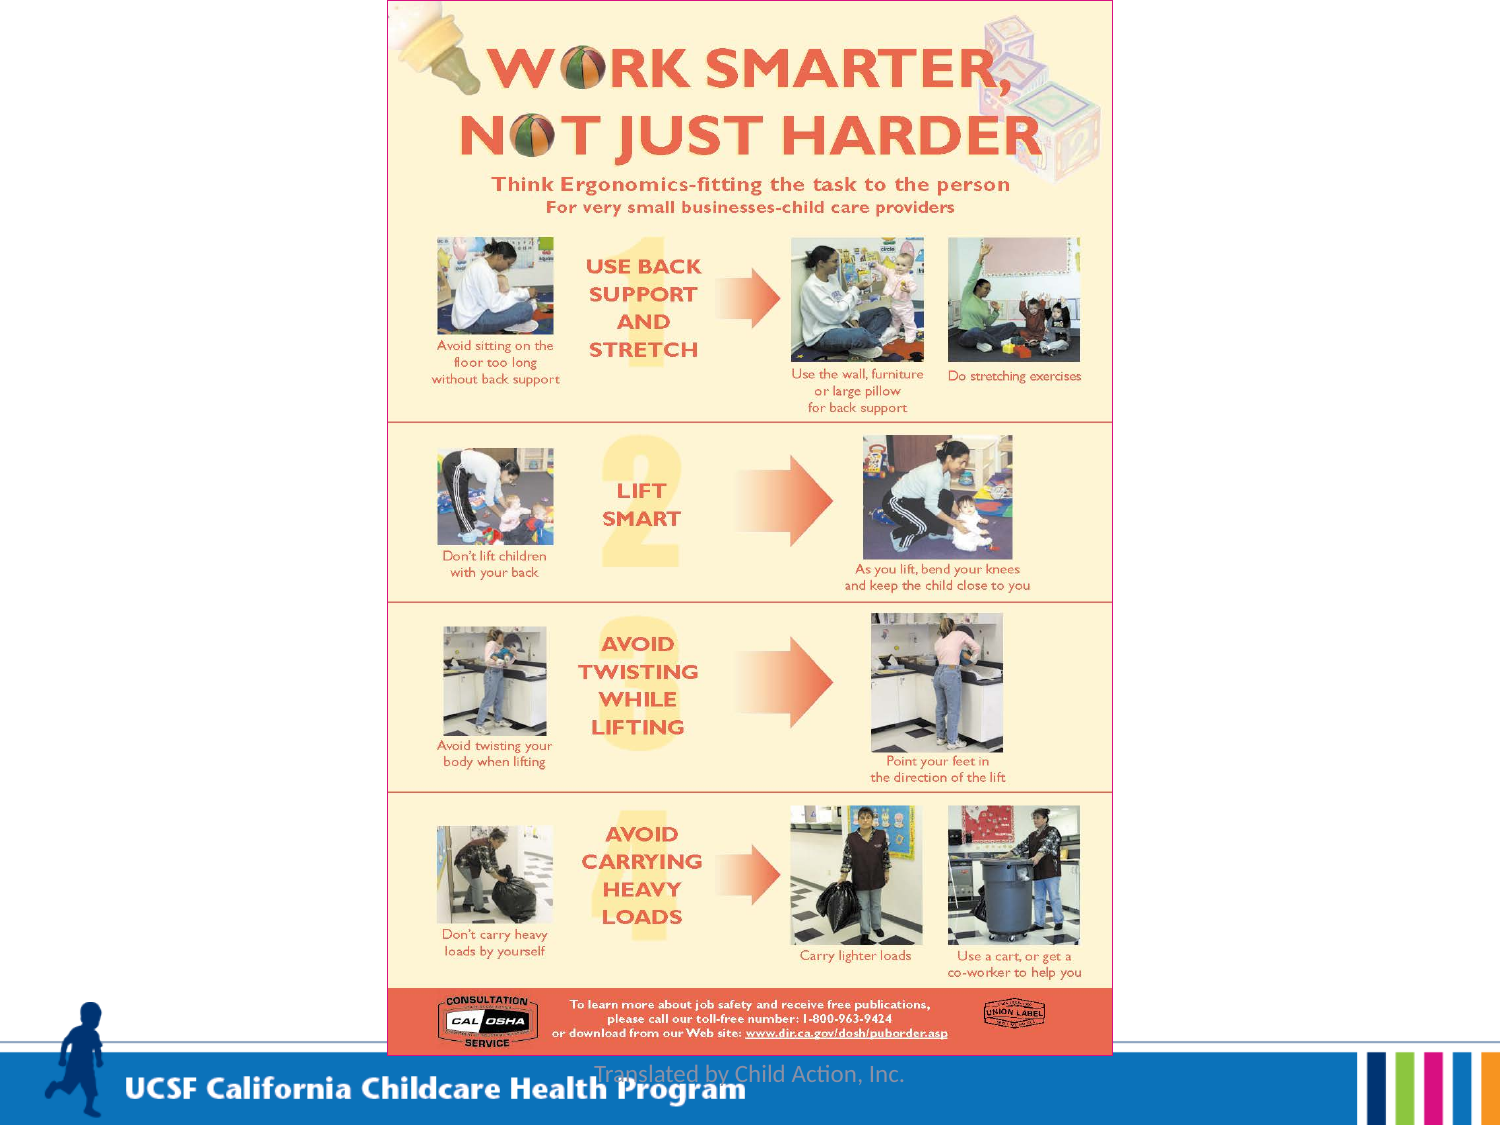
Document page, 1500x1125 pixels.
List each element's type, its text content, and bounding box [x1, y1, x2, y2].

picture [0, 0, 1500, 1125]
footer Translated by Child Action, Inc. [512, 1065, 988, 1103]
